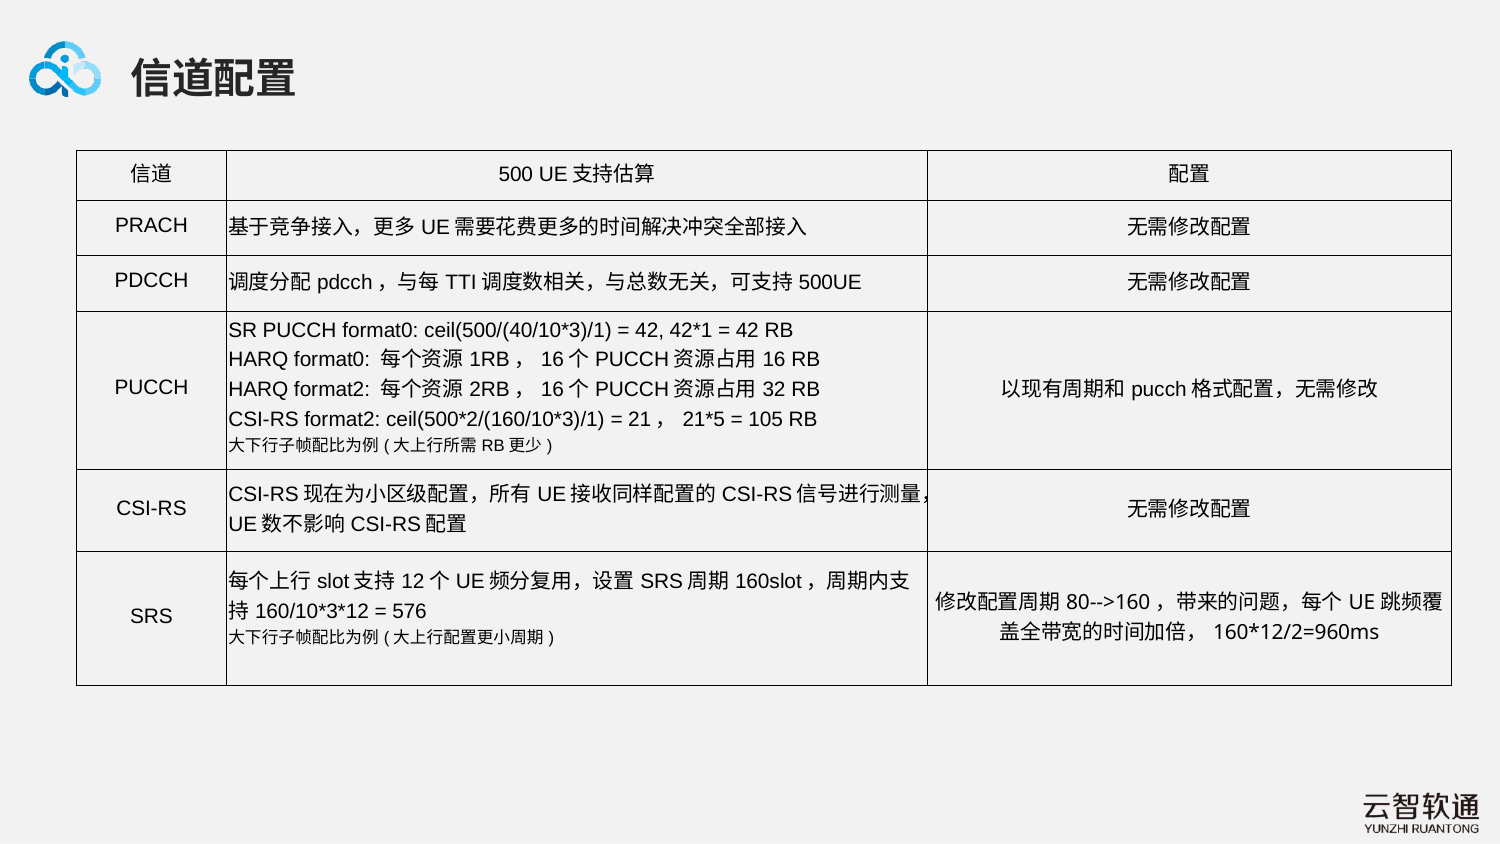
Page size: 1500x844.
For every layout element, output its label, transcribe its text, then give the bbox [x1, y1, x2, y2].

table_cell 每个上行slot支持12个UE频分复用，设置SRS周期160slot，周期内支持160/10*3*12 = 576 大下行子帧配比为例(大上行配置更小周期) [227, 552, 927, 685]
text_box 信道配置 [115, 43, 313, 109]
table_cell 无需修改配置 [928, 470, 1451, 551]
table_header 配置 [928, 151, 1451, 200]
table_cell CSI-RS现在为小区级配置，所有UE接收同样配置的CSI-RS信号进行测量，UE数不影响CSI-RS配置 [227, 470, 927, 551]
table_cell CSI-RS [77, 470, 226, 551]
table_cell 以现有周期和pucch格式配置，无需修改 [928, 312, 1451, 469]
table_header 信道 [77, 151, 226, 200]
table_cell 修改配置周期80-->160，带来的问题，每个UE跳频覆盖全带宽的时间加倍，160*12/2=960ms [928, 552, 1451, 685]
picture [1359, 790, 1483, 836]
table_cell PUCCH [77, 312, 226, 469]
table_cell PDCCH [77, 256, 226, 311]
table_cell 无需修改配置 [928, 256, 1451, 311]
table_cell PRACH [77, 201, 226, 255]
table_cell 基于竞争接入，更多UE需要花费更多的时间解决冲突全部接入 [227, 201, 927, 255]
picture [29, 41, 101, 97]
table_cell SR PUCCH format0: ceil(500/(40/10*3)/1) = 42, 42*1 = 42 RB HARQ format0: 每个资源1RB，16个PUCCH资源占用16 RB HARQ format2: 每个资源2RB，16个PUCCH资源占用32 RB CSI-RS format2: ceil(500*2/(160/10*3)/1) = 21，21*5 = 105 RB 大下行子帧配比为例(大上行所需RB更少) [227, 312, 927, 469]
table_cell 无需修改配置 [928, 201, 1451, 255]
table_cell SRS [77, 552, 226, 685]
table_cell 调度分配pdcch，与每TTI调度数相关，与总数无关，可支持500UE [227, 256, 927, 311]
table_header 500 UE支持估算 [227, 151, 927, 200]
